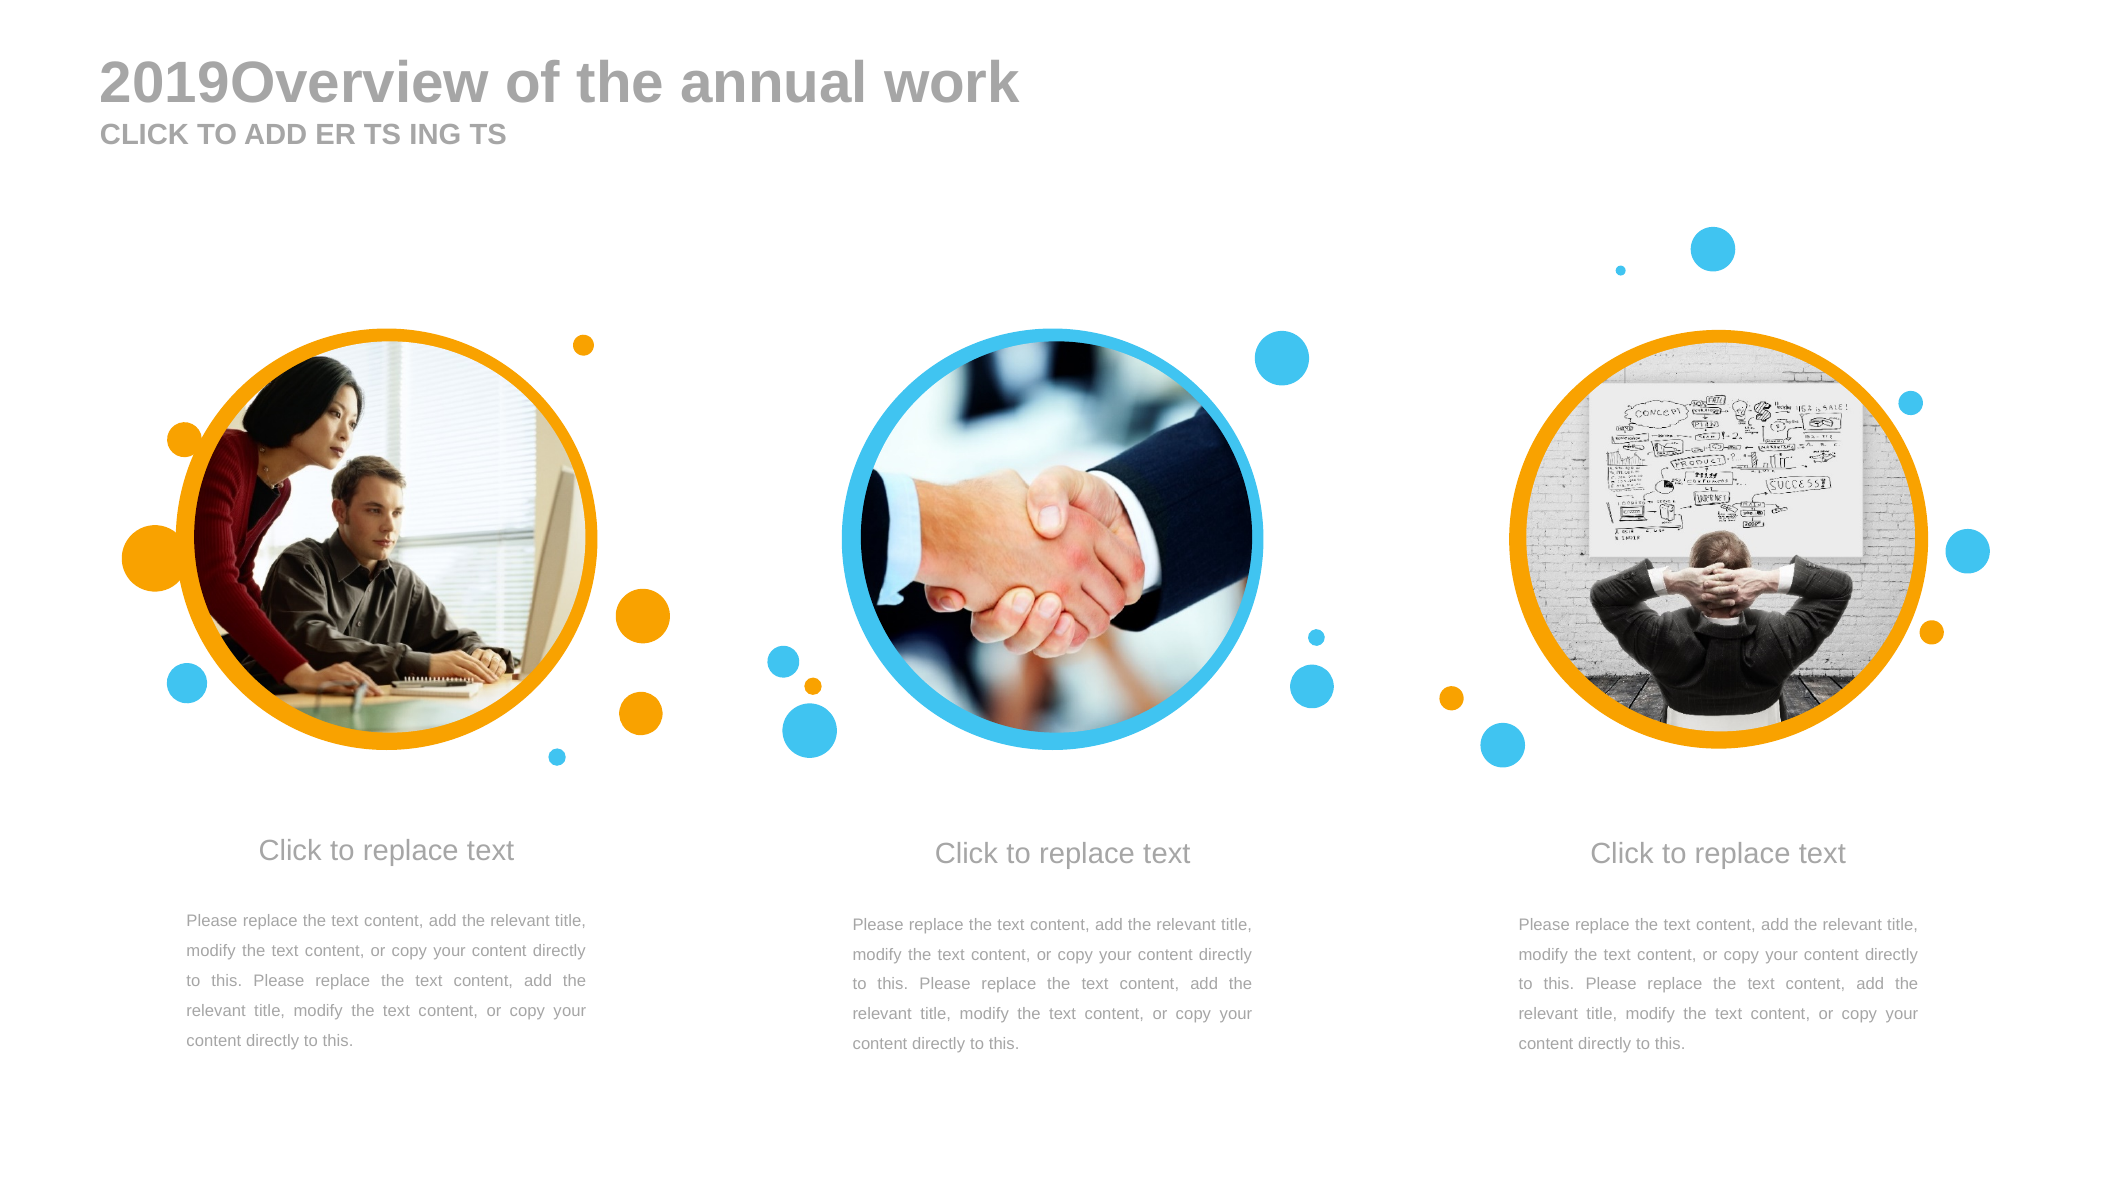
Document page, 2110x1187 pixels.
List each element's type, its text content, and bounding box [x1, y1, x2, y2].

text_box [120, 524, 175, 593]
text_box [1614, 264, 1627, 277]
text_box [781, 702, 838, 759]
text_box 2019Overview of the annual work [99, 43, 1055, 115]
text_box [1689, 225, 1737, 273]
text_box [1306, 628, 1326, 647]
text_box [175, 328, 598, 750]
text_box [1944, 527, 1991, 575]
text_box [803, 676, 823, 696]
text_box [1518, 834, 1919, 995]
text_box [1479, 721, 1526, 769]
text_box [614, 587, 671, 645]
text_box [1929, 619, 1945, 646]
text_box [1264, 329, 1311, 387]
text_box [766, 644, 801, 679]
text_box [166, 423, 175, 456]
text_box [165, 665, 175, 701]
text_box [618, 690, 664, 737]
text_box [547, 750, 567, 767]
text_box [841, 328, 1264, 750]
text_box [1509, 329, 1929, 749]
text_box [852, 834, 1253, 995]
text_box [186, 830, 587, 991]
text_box [1289, 663, 1335, 710]
text_box CLICK TO ADD ER TS ING TS [99, 115, 629, 151]
text_box [1438, 685, 1465, 712]
